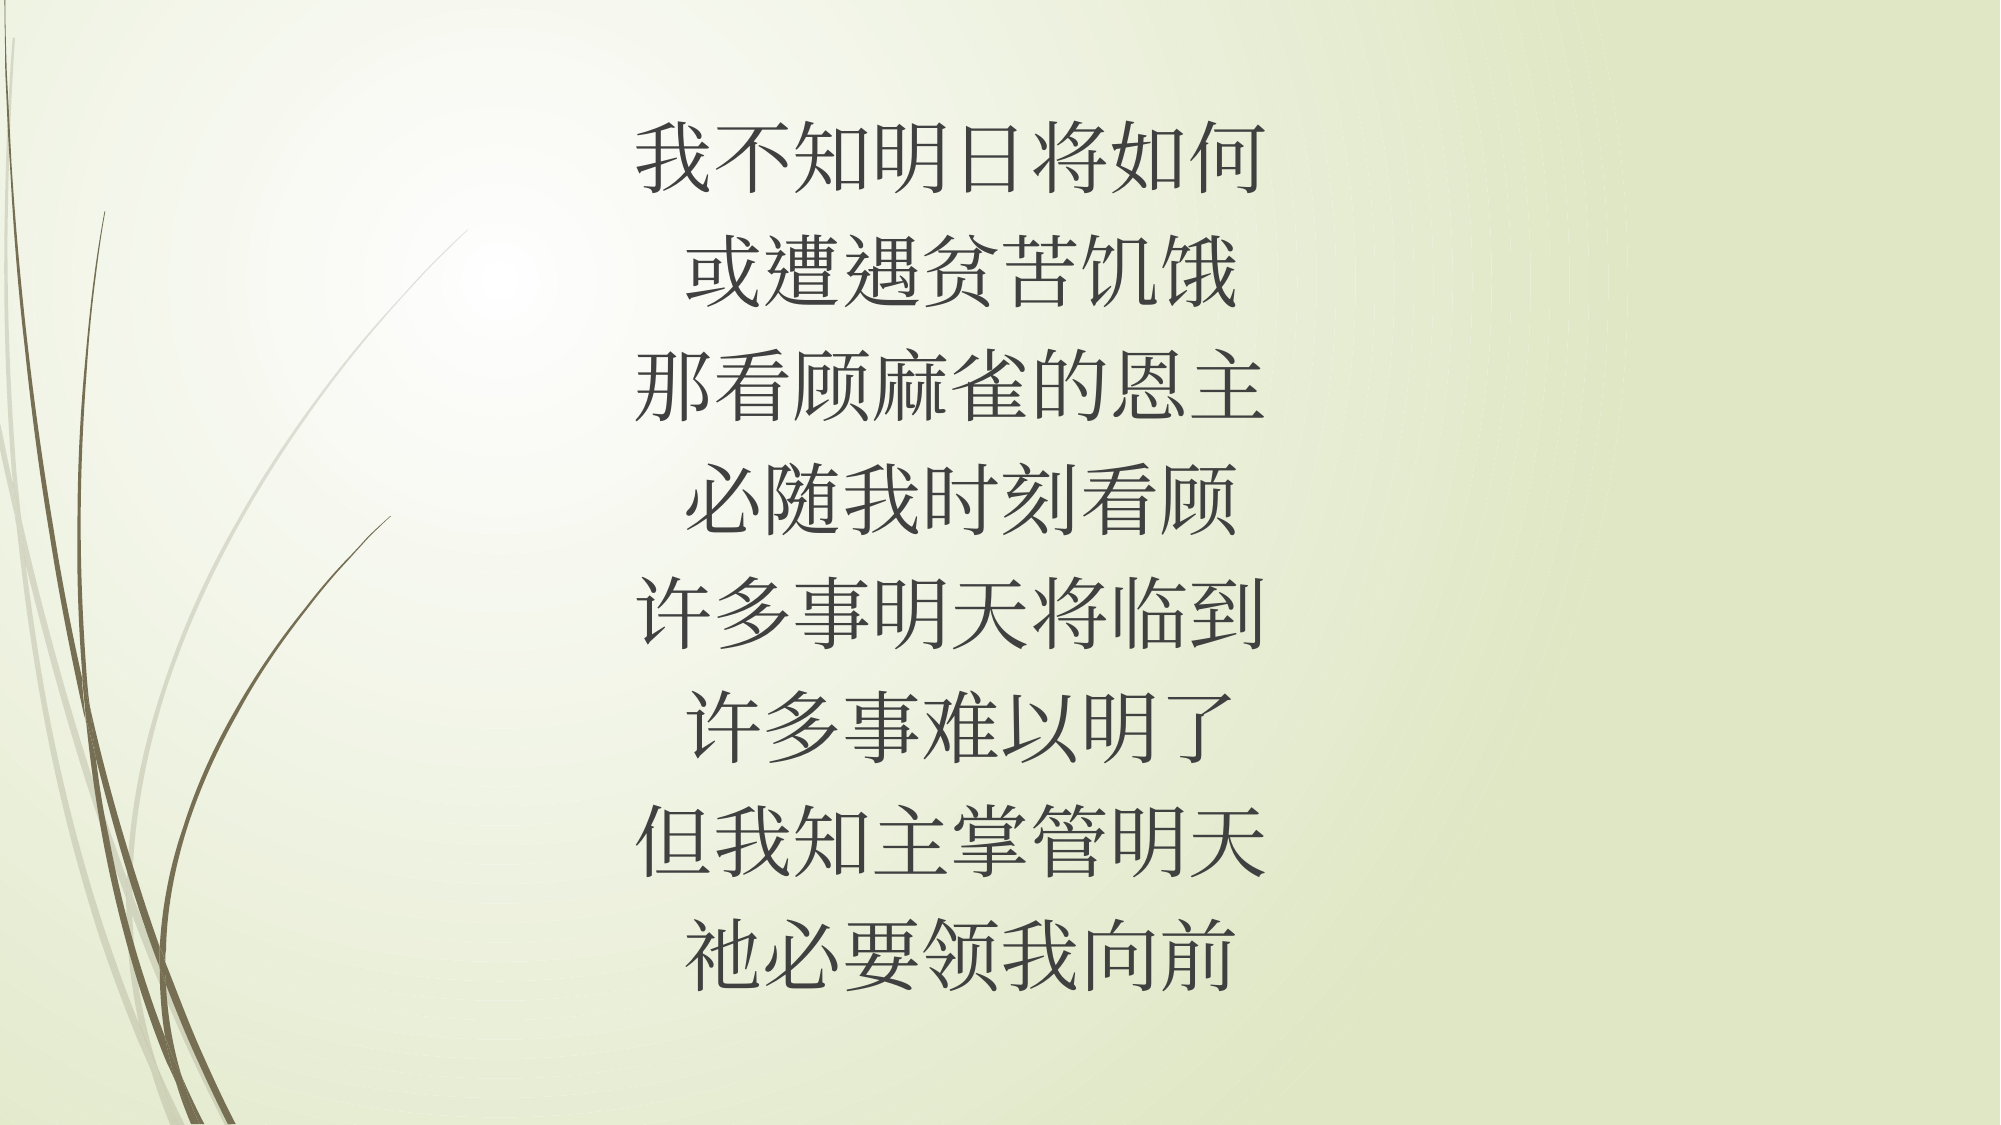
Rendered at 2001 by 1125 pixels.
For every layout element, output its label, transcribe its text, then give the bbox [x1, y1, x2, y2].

text_box 我不知明日将如何 或遭遇贫苦饥饿 那看顾麻雀的恩主 必随我时刻看顾 许多事明天将临到 许多事难以明了 但我知主掌管明天 祂必要领我向前 [211, 81, 1712, 1087]
